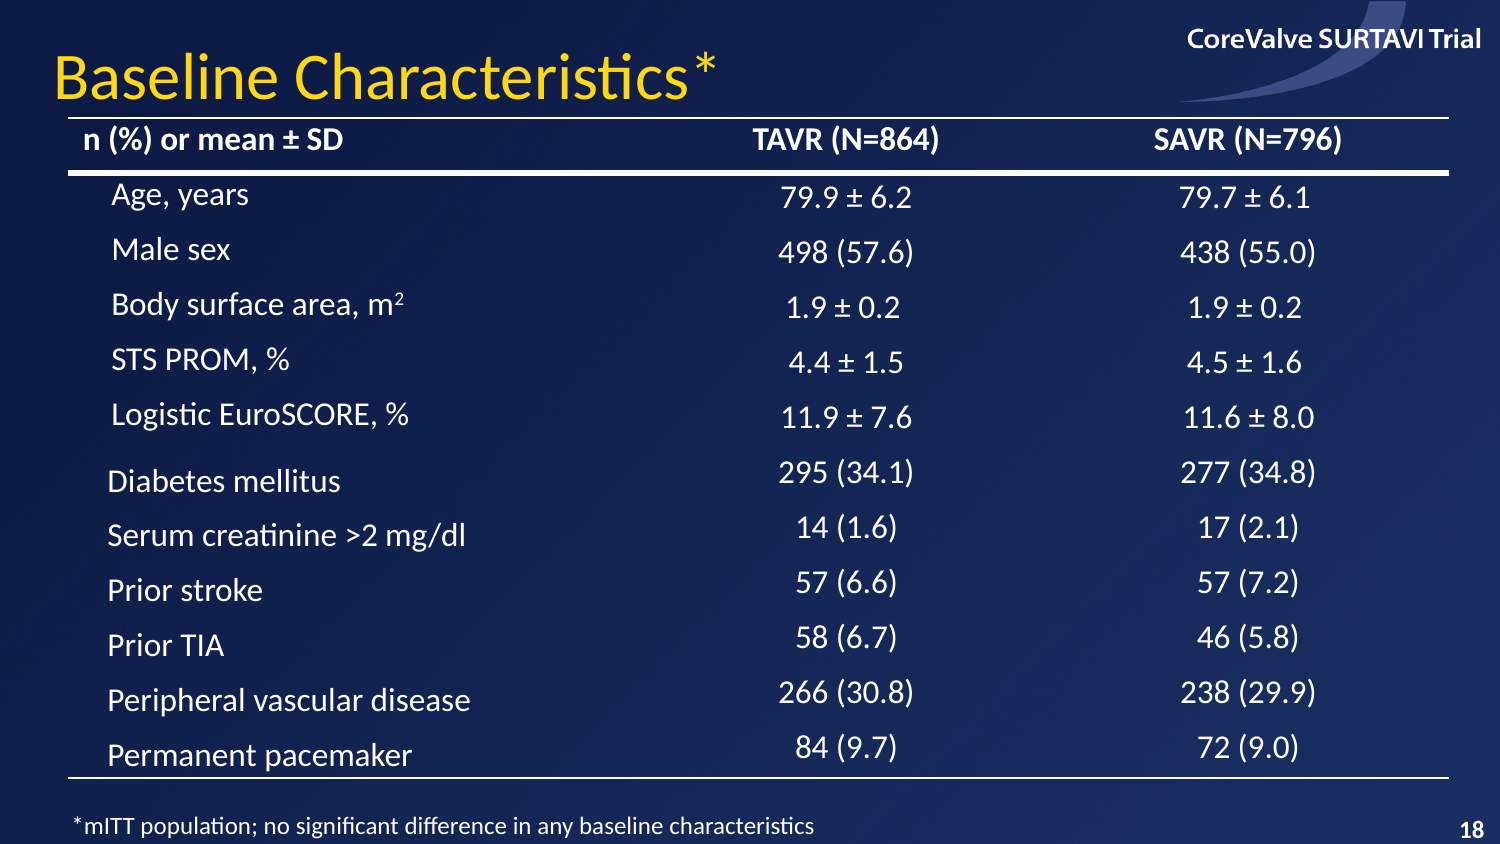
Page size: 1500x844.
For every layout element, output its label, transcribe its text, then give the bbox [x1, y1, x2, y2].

table_header SAVR (N=796) [1047, 119, 1449, 170]
table_cell 498 (57.6) [645, 228, 1047, 283]
table_cell Male sex [68, 228, 645, 283]
table_cell 57 (6.6) [645, 558, 1047, 613]
table_cell 84 (9.7) [645, 723, 1047, 777]
table_cell Body surface area, m2 [68, 283, 645, 338]
table_cell 1.9 ± 0.2 [645, 283, 1047, 338]
table_cell 72 (9.0) [1047, 723, 1449, 777]
title Baseline Characteristics* [38, 25, 1425, 123]
picture [0, 0, 1500, 844]
table_cell 46 (5.8) [1047, 613, 1449, 668]
table_cell 58 (6.7) [645, 613, 1047, 668]
table_cell Permanent pacemaker [68, 723, 645, 777]
table_cell 4.5 ± 1.6 [1047, 338, 1449, 393]
table_cell 4.4 ± 1.5 [645, 338, 1047, 393]
table_cell 438 (55.0) [1047, 228, 1449, 283]
table_cell 79.7 ± 6.1 [1047, 176, 1449, 228]
table_header TAVR (N=864) [645, 123, 1047, 170]
table_cell 79.9 ± 6.2 [645, 176, 1047, 228]
table_cell Prior TIA [68, 613, 645, 668]
table_cell Logistic EuroSCORE, % [68, 393, 645, 448]
table_cell Serum creatinine >2 mg/dl [68, 503, 645, 558]
table_cell 295 (34.1) [645, 448, 1047, 503]
table_cell Peripheral vascular disease [68, 668, 645, 723]
table_cell 11.9 ± 7.6 [645, 393, 1047, 448]
table_cell 277 (34.8) [1047, 448, 1449, 503]
table_cell Prior stroke [68, 558, 645, 613]
text_box 18 [1385, 806, 1500, 844]
table_header n (%) or mean ± SD [68, 123, 645, 170]
table_cell 17 (2.1) [1047, 503, 1449, 558]
table_cell 14 (1.6) [645, 503, 1047, 558]
table_cell 238 (29.9) [1047, 668, 1449, 723]
table_cell Age, years [68, 176, 645, 228]
table_cell 266 (30.8) [645, 668, 1047, 723]
table_cell 1.9 ± 0.2 [1047, 283, 1449, 338]
table_cell Diabetes mellitus [68, 448, 645, 503]
table_cell 11.6 ± 8.0 [1047, 393, 1449, 448]
table_cell STS PROM, % [68, 338, 645, 393]
table_cell 57 (7.2) [1047, 558, 1449, 613]
text_box *mITT population; no significant difference in any baseline characteristics [56, 802, 831, 844]
